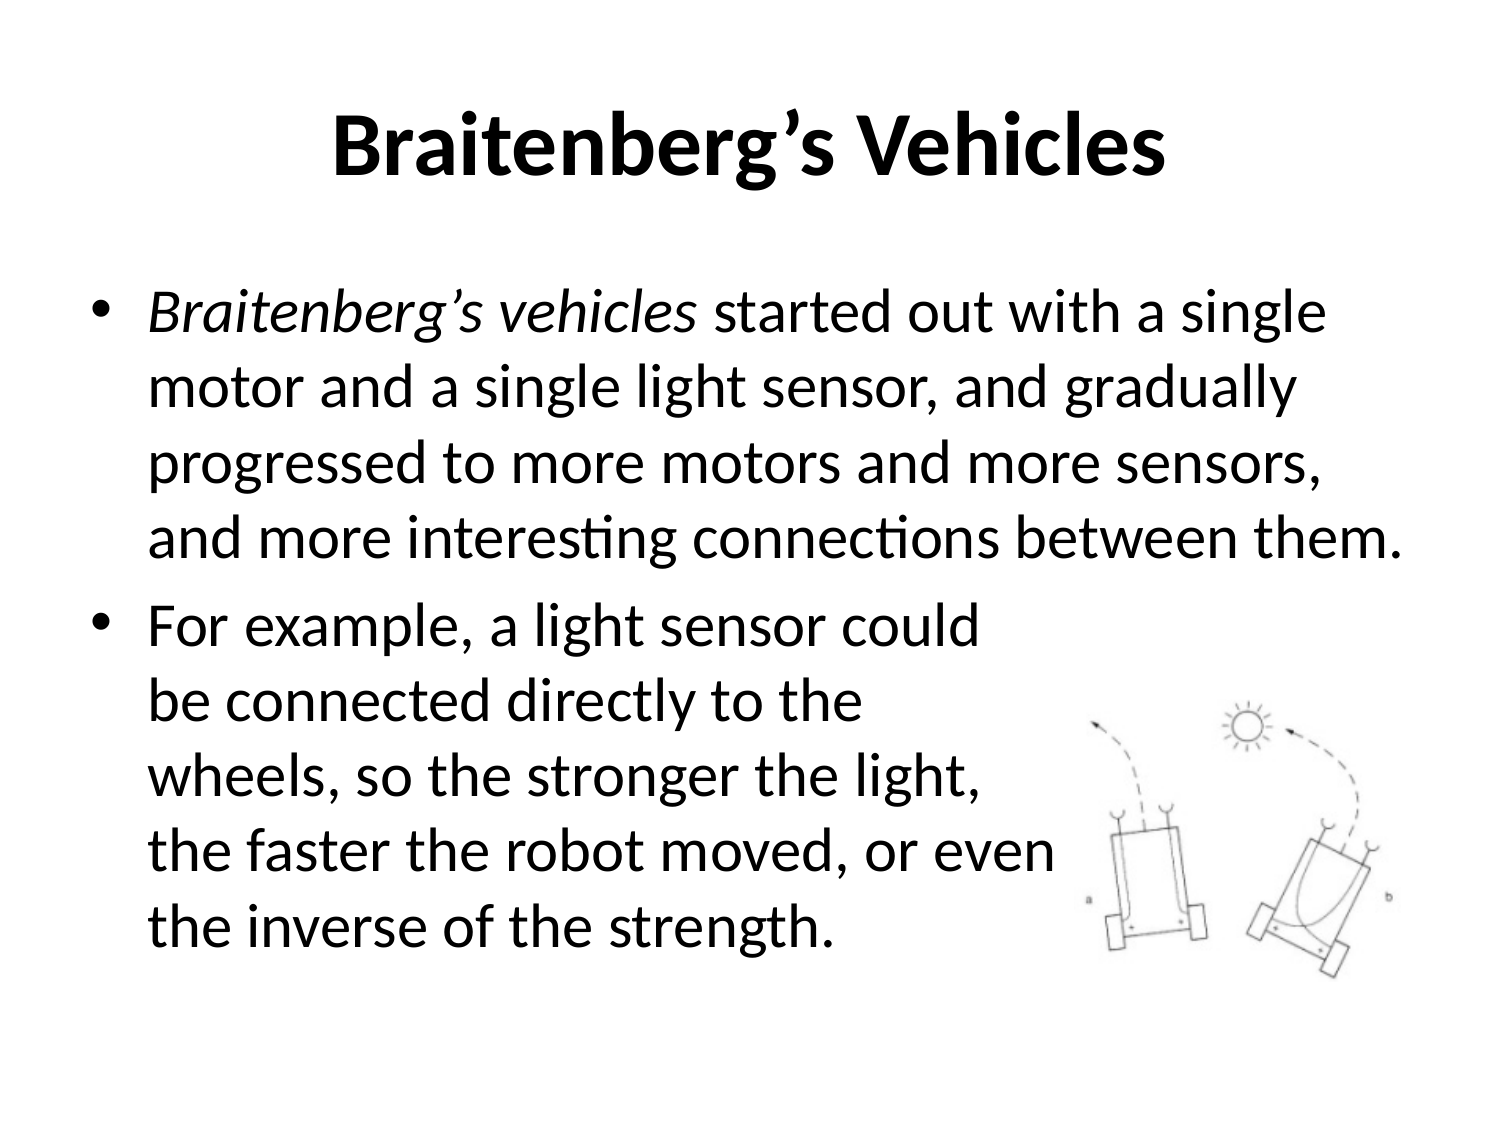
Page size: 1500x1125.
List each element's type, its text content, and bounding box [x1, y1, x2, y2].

picture [1074, 699, 1404, 982]
title Braitenberg’s Vehicles [75, 45, 1425, 233]
list Braitenberg’s vehicles started out with a single motor and a single light sensor, and gradually progressed to more motors and more sensors, and more interesting connections between them. For example, a light sensor could be connected directly to the wheels, so the stronger the light, the faster the robot moved, or even the inverse of the strength. [75, 262, 1425, 1005]
